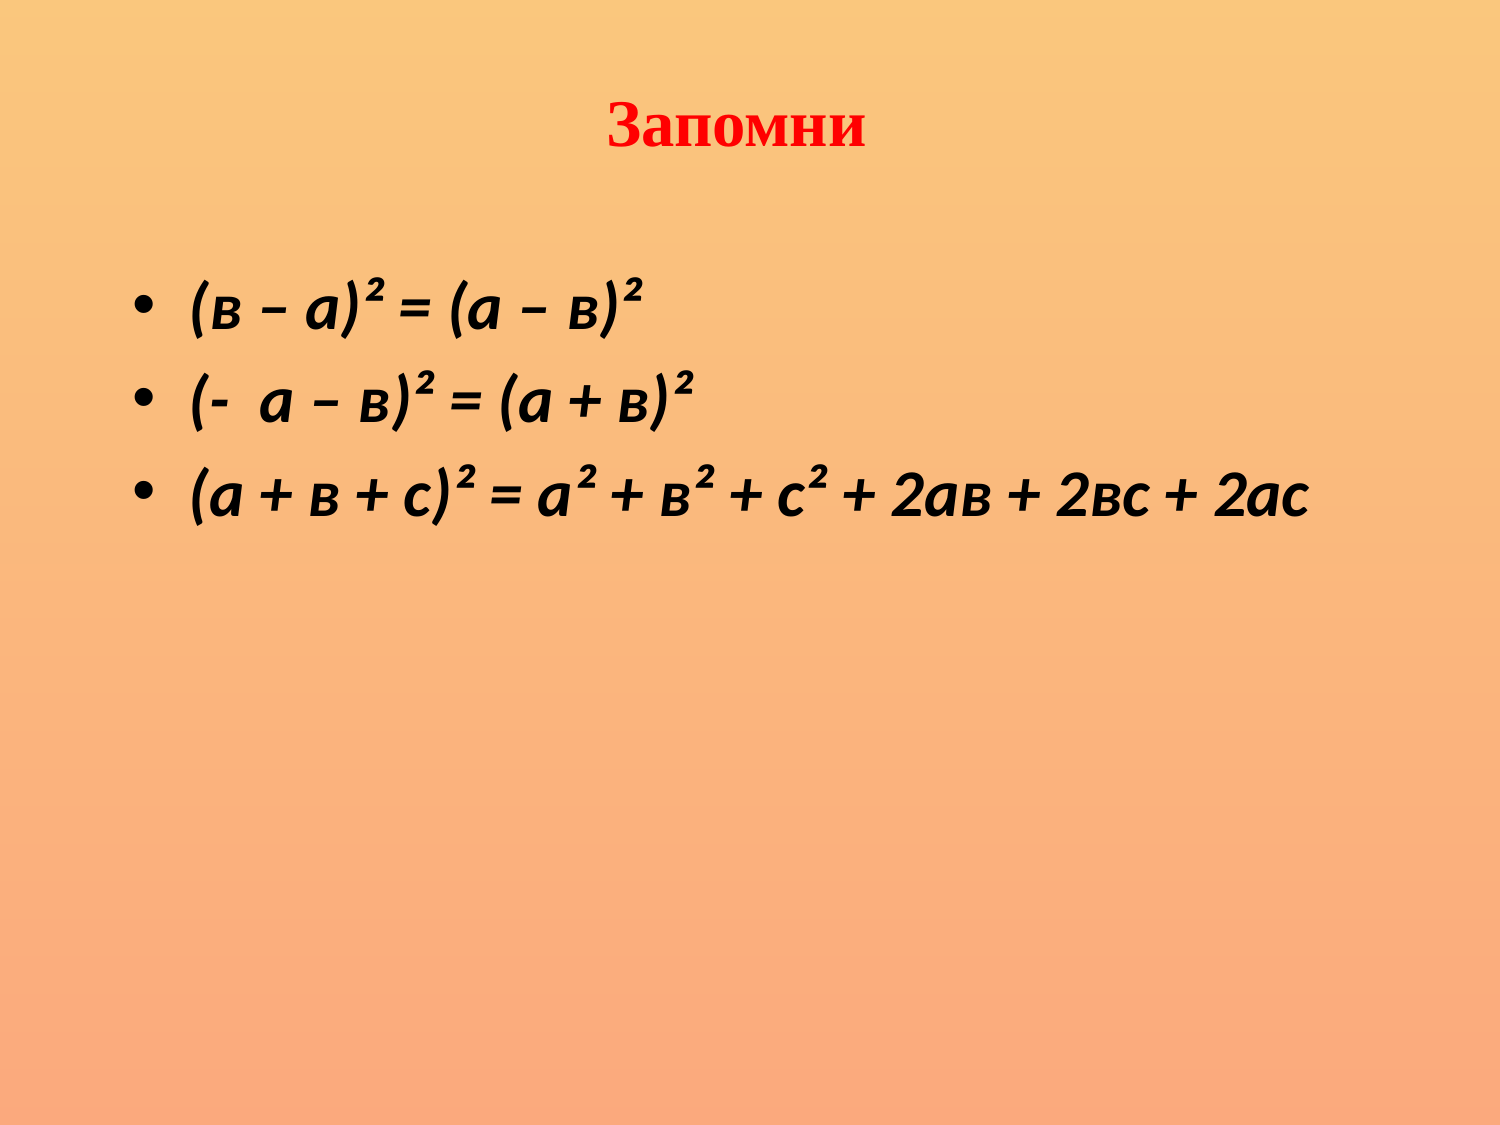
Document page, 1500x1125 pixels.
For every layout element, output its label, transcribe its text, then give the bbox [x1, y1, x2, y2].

title Запомни [70, 54, 1421, 185]
list (в – а)² = (а – в)² (- а – в)² = (а + в)² (а + в + с)² = а² + в² + с² + 2ав + 2вс + 2ас [117, 255, 1383, 1008]
